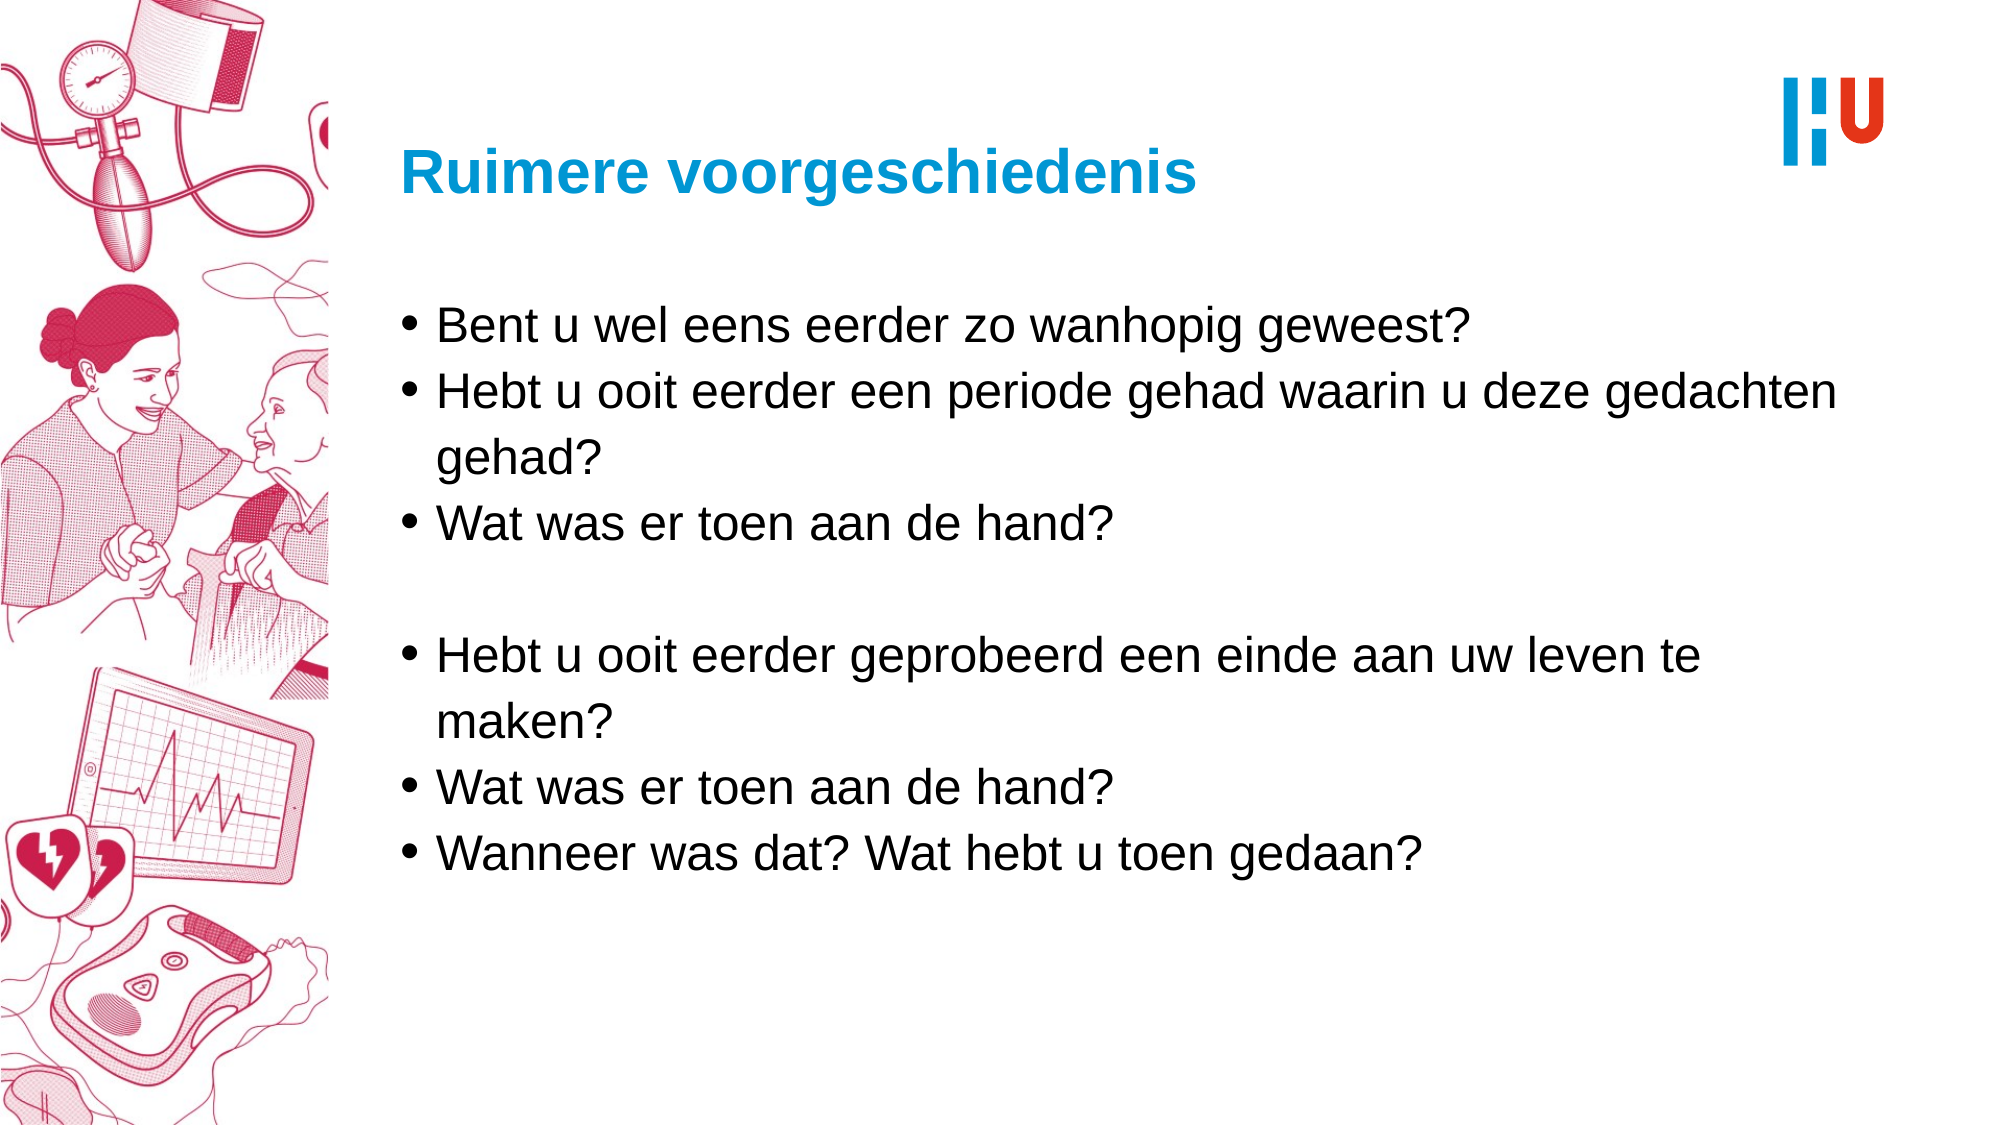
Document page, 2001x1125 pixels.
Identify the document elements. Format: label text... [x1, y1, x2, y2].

list Bent u wel eens eerder zo wanhopig geweest? Hebt u ooit eerder een periode gehad waarin u deze gedachten gehad? Wat was er toen aan de hand? Hebt u ooit eerder geprobeerd een einde aan uw leven te maken? Wat was er toen aan de hand? Wanneer was dat? Wat hebt u toen gedaan? [400, 286, 1848, 1025]
title Ruimere voorgeschiedenis [400, 131, 1718, 268]
picture [0, 0, 329, 1125]
